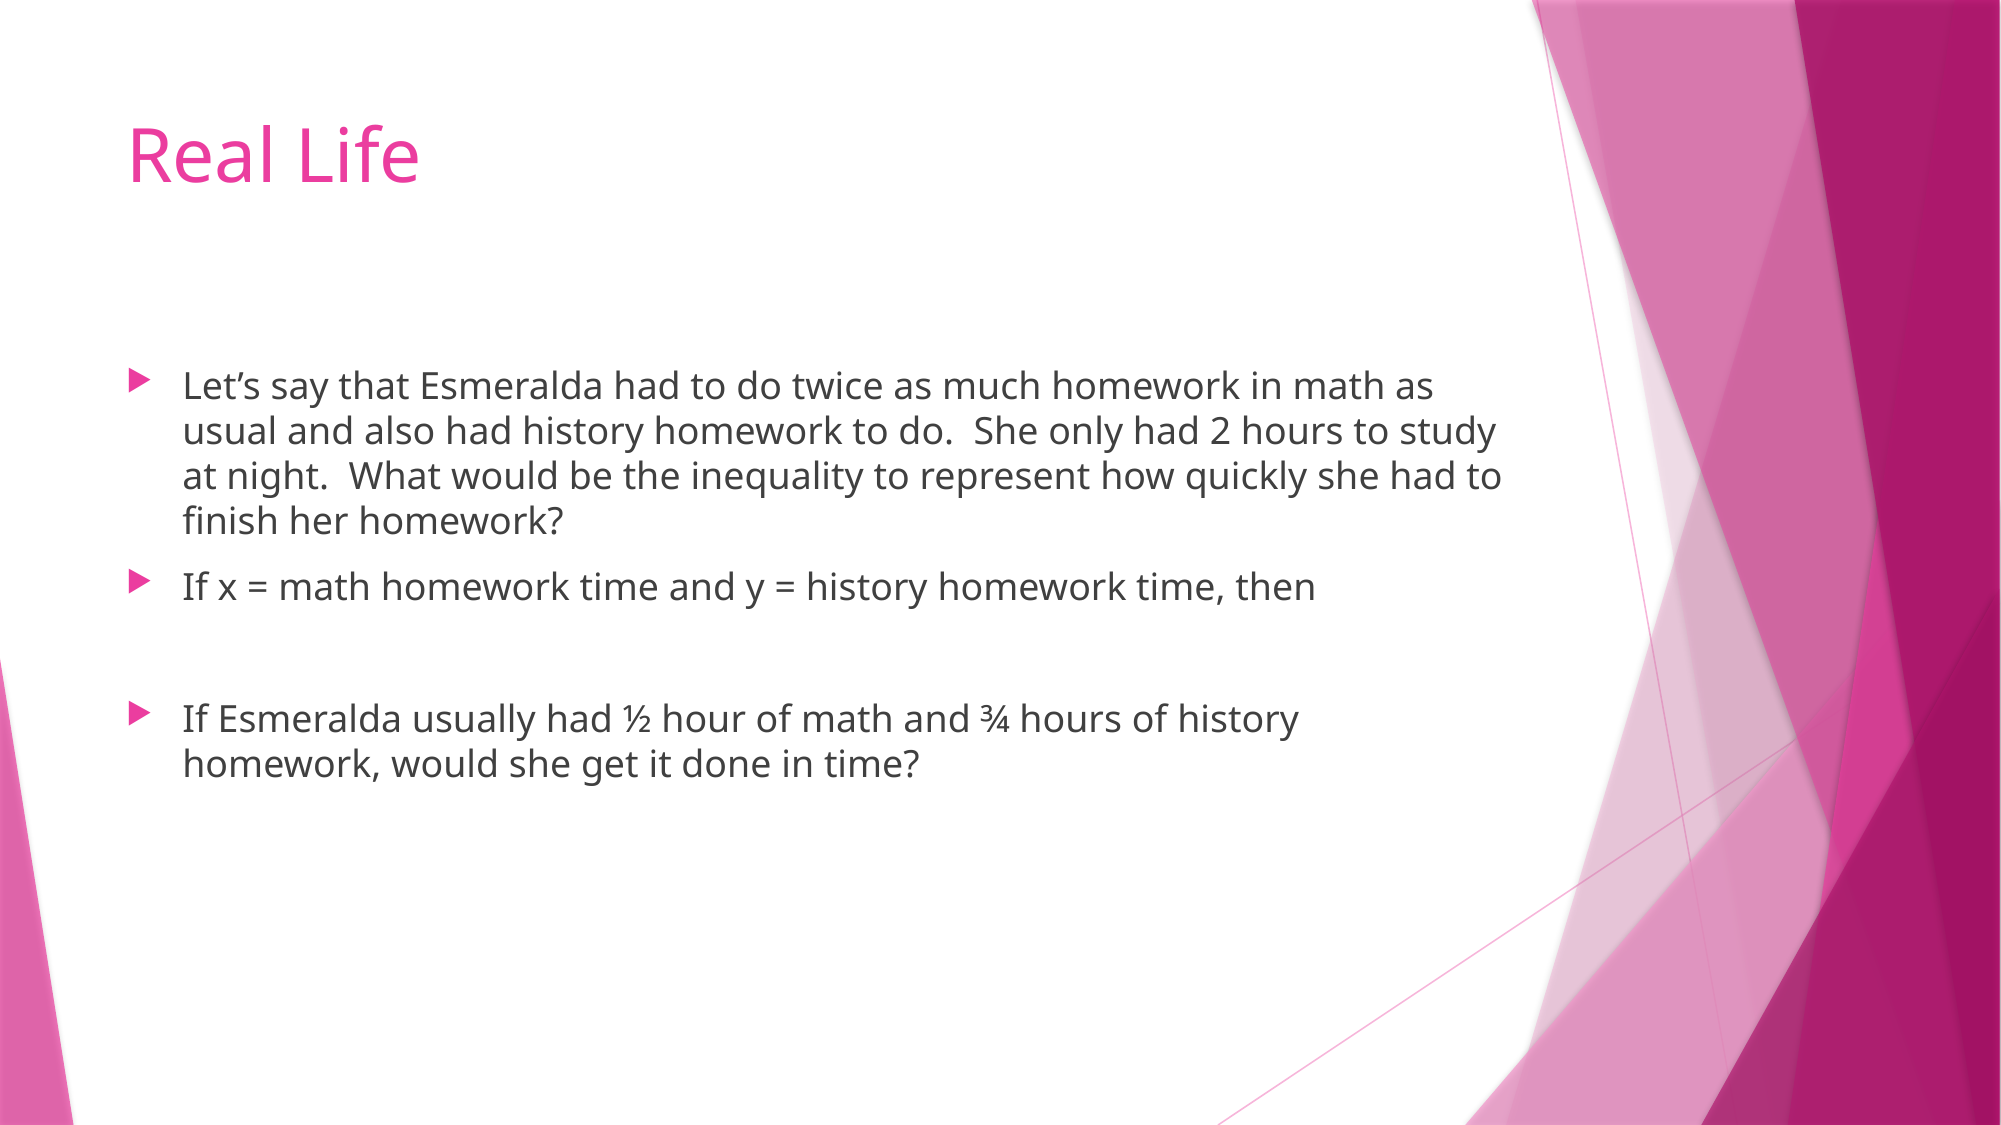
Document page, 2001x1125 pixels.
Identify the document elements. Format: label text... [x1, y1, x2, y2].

title Real Life [111, 99, 1522, 317]
